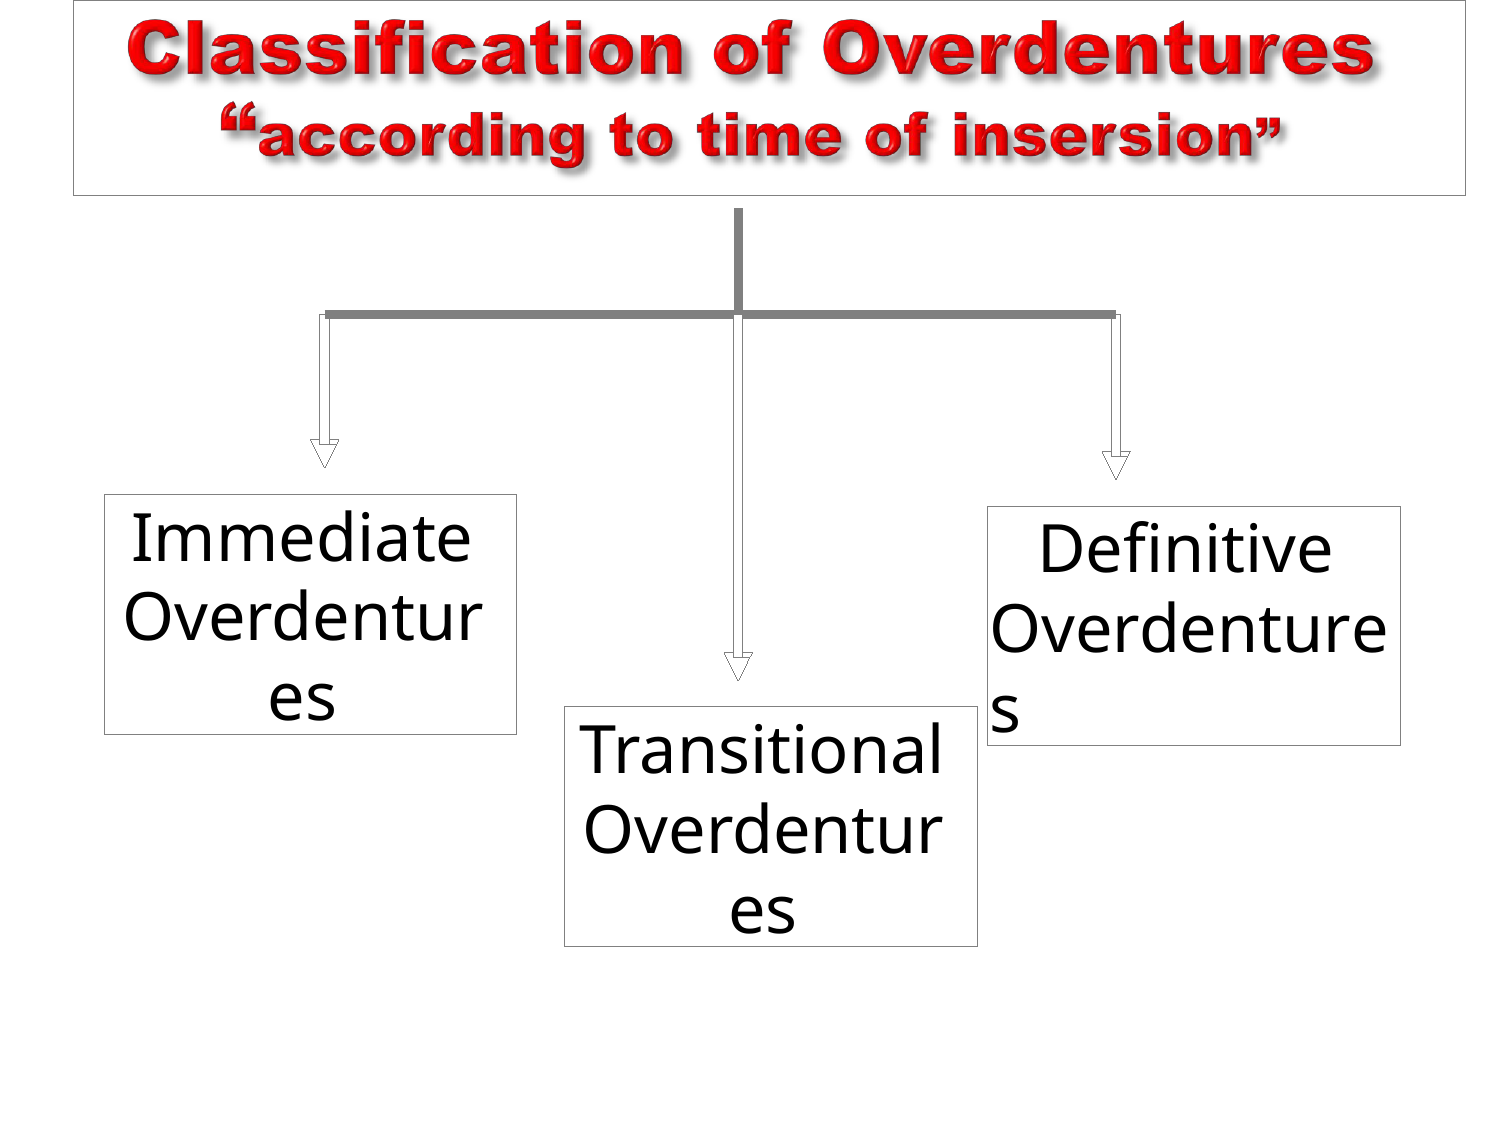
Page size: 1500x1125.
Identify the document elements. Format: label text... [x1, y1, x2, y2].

text_box Immediate Overdentures [104, 494, 517, 735]
text_box [73, 0, 1466, 196]
text_box Definitive Overdentures [987, 506, 1401, 746]
text_box [724, 314, 753, 681]
text_box [310, 314, 339, 468]
text_box Transitional Overdentures [564, 706, 978, 947]
text_box [1102, 314, 1131, 480]
